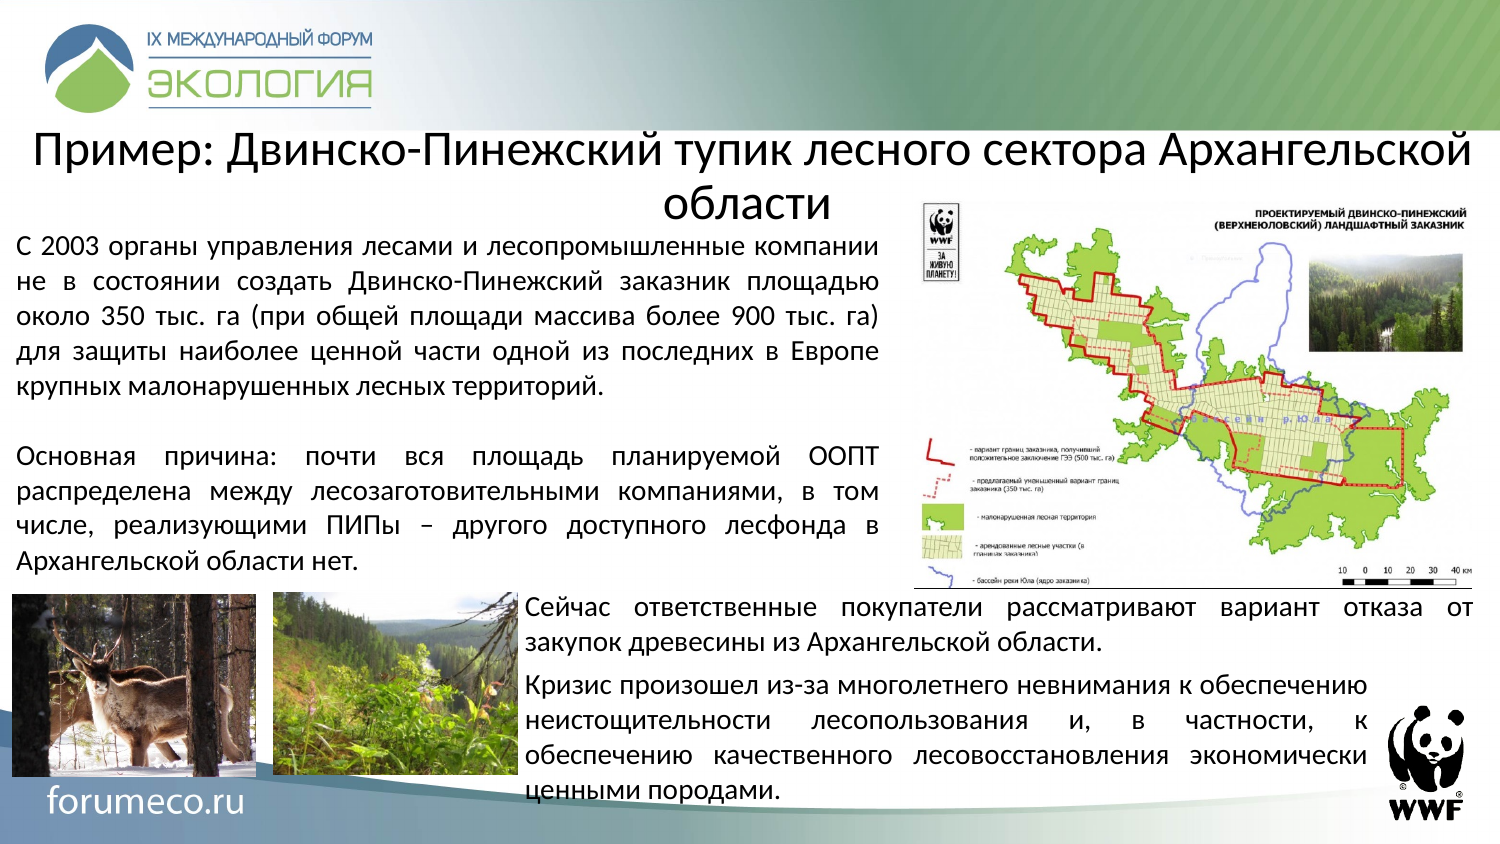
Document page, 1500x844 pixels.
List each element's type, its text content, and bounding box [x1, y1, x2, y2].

text_box Пример: Двинско-Пинежский тупик лесного сектора Архангельской области [5, 114, 1500, 238]
text_box Сейчас ответственные покупатели рассматривают вариант отказа от закупок древесины из Архангельской области. [517, 580, 1482, 665]
picture [0, 0, 1500, 844]
text_box Кризис произошел из-за многолетнего невнимания к обеспечению неистощительности лесопользования и, в частности, к обеспечению качественного лесовосстановления экономически ценными породами. [517, 658, 1376, 813]
text_box С 2003 органы управления лесами и лесопромышленные компании не в состоянии создать Двинско-Пинежский заказник площадью около 350 тыс. га (при общей площади массива более 900 тыс. га) для защиты наиболее ценной части одной из последних в Европе крупных малонарушенных лесных территорий. Основная причина: почти вся площадь планируемой ООПТ распределена между лесозаготовительными компаниями, в том числе, реализующими ПИПы – другого доступного лесфонда в Архангельской области нет. [8, 218, 888, 584]
